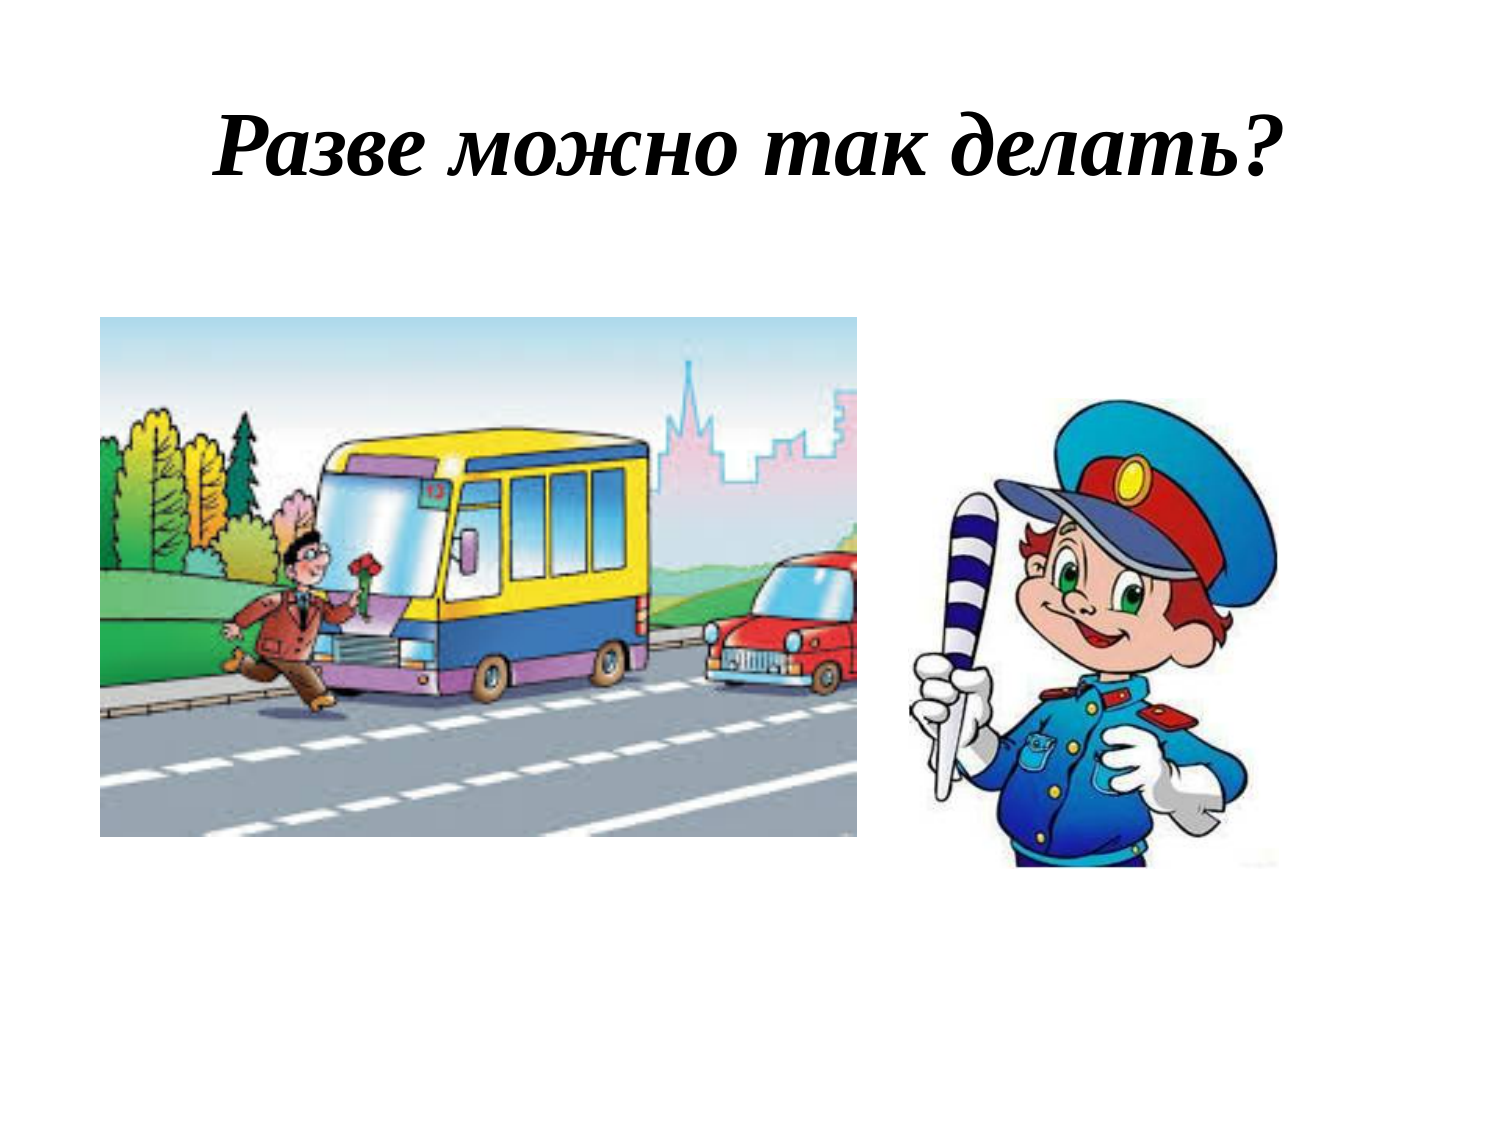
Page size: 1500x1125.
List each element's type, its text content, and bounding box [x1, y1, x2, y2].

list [908, 398, 1280, 870]
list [100, 317, 857, 837]
title Разве можно так делать? [75, 45, 1425, 233]
